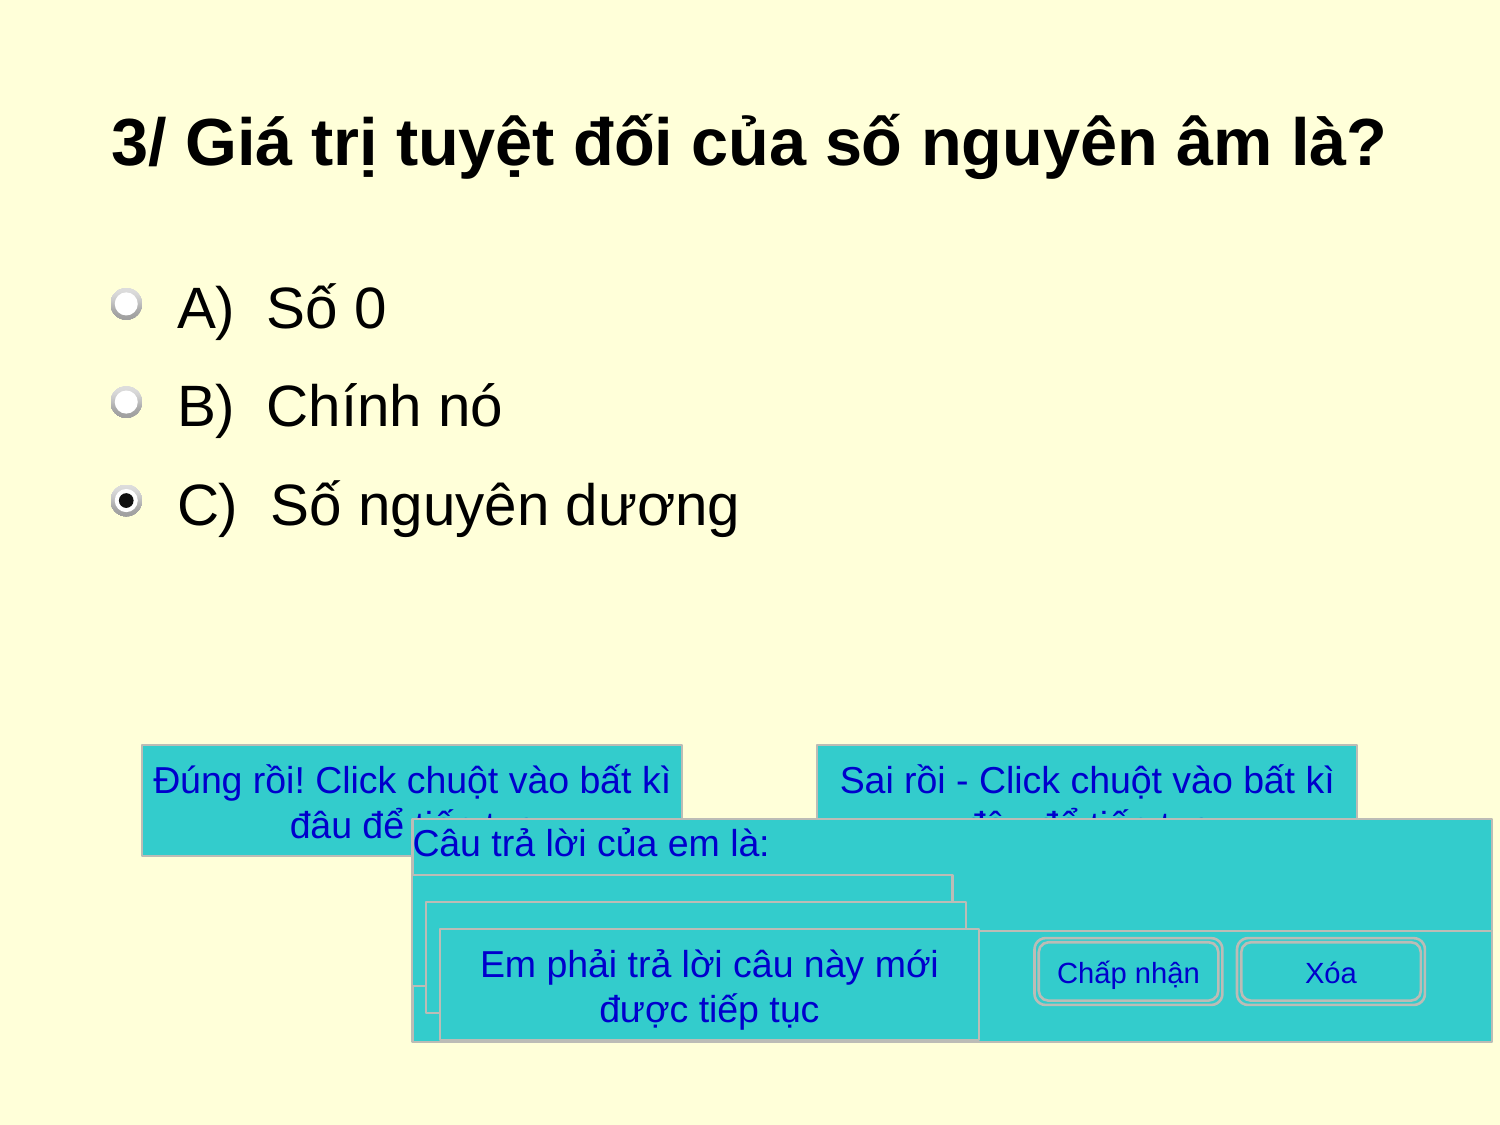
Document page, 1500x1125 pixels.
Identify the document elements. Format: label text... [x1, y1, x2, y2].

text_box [110, 367, 1055, 439]
text_box Câu trả lời của em là: [410, 817, 1494, 929]
text_box Thử lại [424, 900, 968, 1015]
text_box Đáp án đúng là: [410, 929, 1494, 1044]
text_box Em phải trả lời câu này mới được tiếp tục [438, 927, 981, 1042]
title 3/ Giá trị tuyệt đối của số nguyên âm là? [75, 45, 1425, 233]
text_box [1236, 937, 1426, 1006]
text_box Đúng rồi! Click chuột vào bất kì đâu để tiếp tục [140, 743, 685, 859]
text_box Em đã trả lời sai [410, 873, 955, 988]
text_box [1034, 937, 1223, 1006]
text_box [110, 269, 1055, 341]
text_box Sai rồi - Click chuột vào bất kì đâu để tiếp tục [815, 743, 1360, 817]
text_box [110, 466, 1055, 537]
